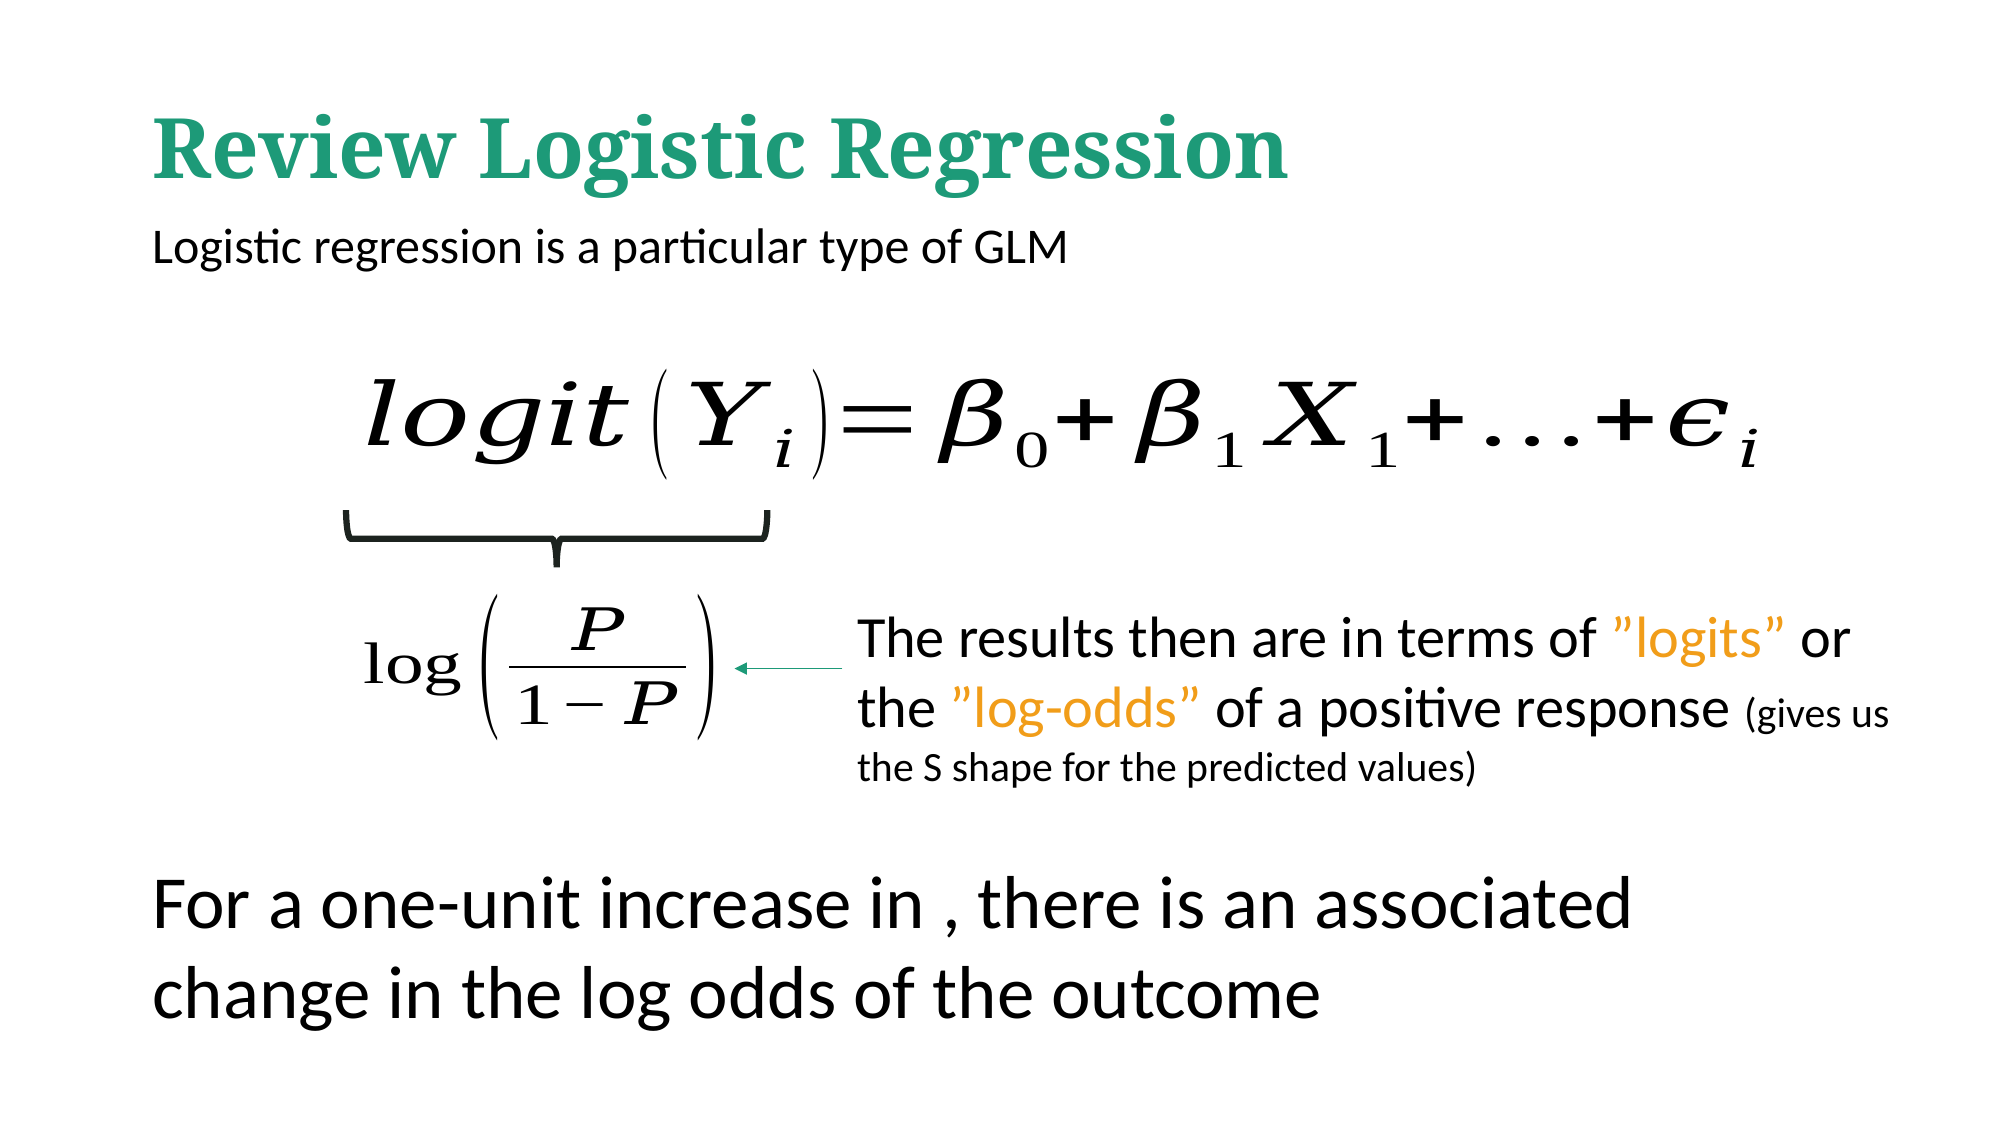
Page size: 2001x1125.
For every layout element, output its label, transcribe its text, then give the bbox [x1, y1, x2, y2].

text_box Logistic regression is a particular type of GLM [137, 206, 1808, 281]
text_box The results then are in terms of ”logits” or the ”log-odds” of a positive response (gives us the S shape for the predicted values) [842, 592, 1908, 797]
title Review Logistic Regression [137, 59, 1808, 206]
text_box [345, 510, 768, 568]
